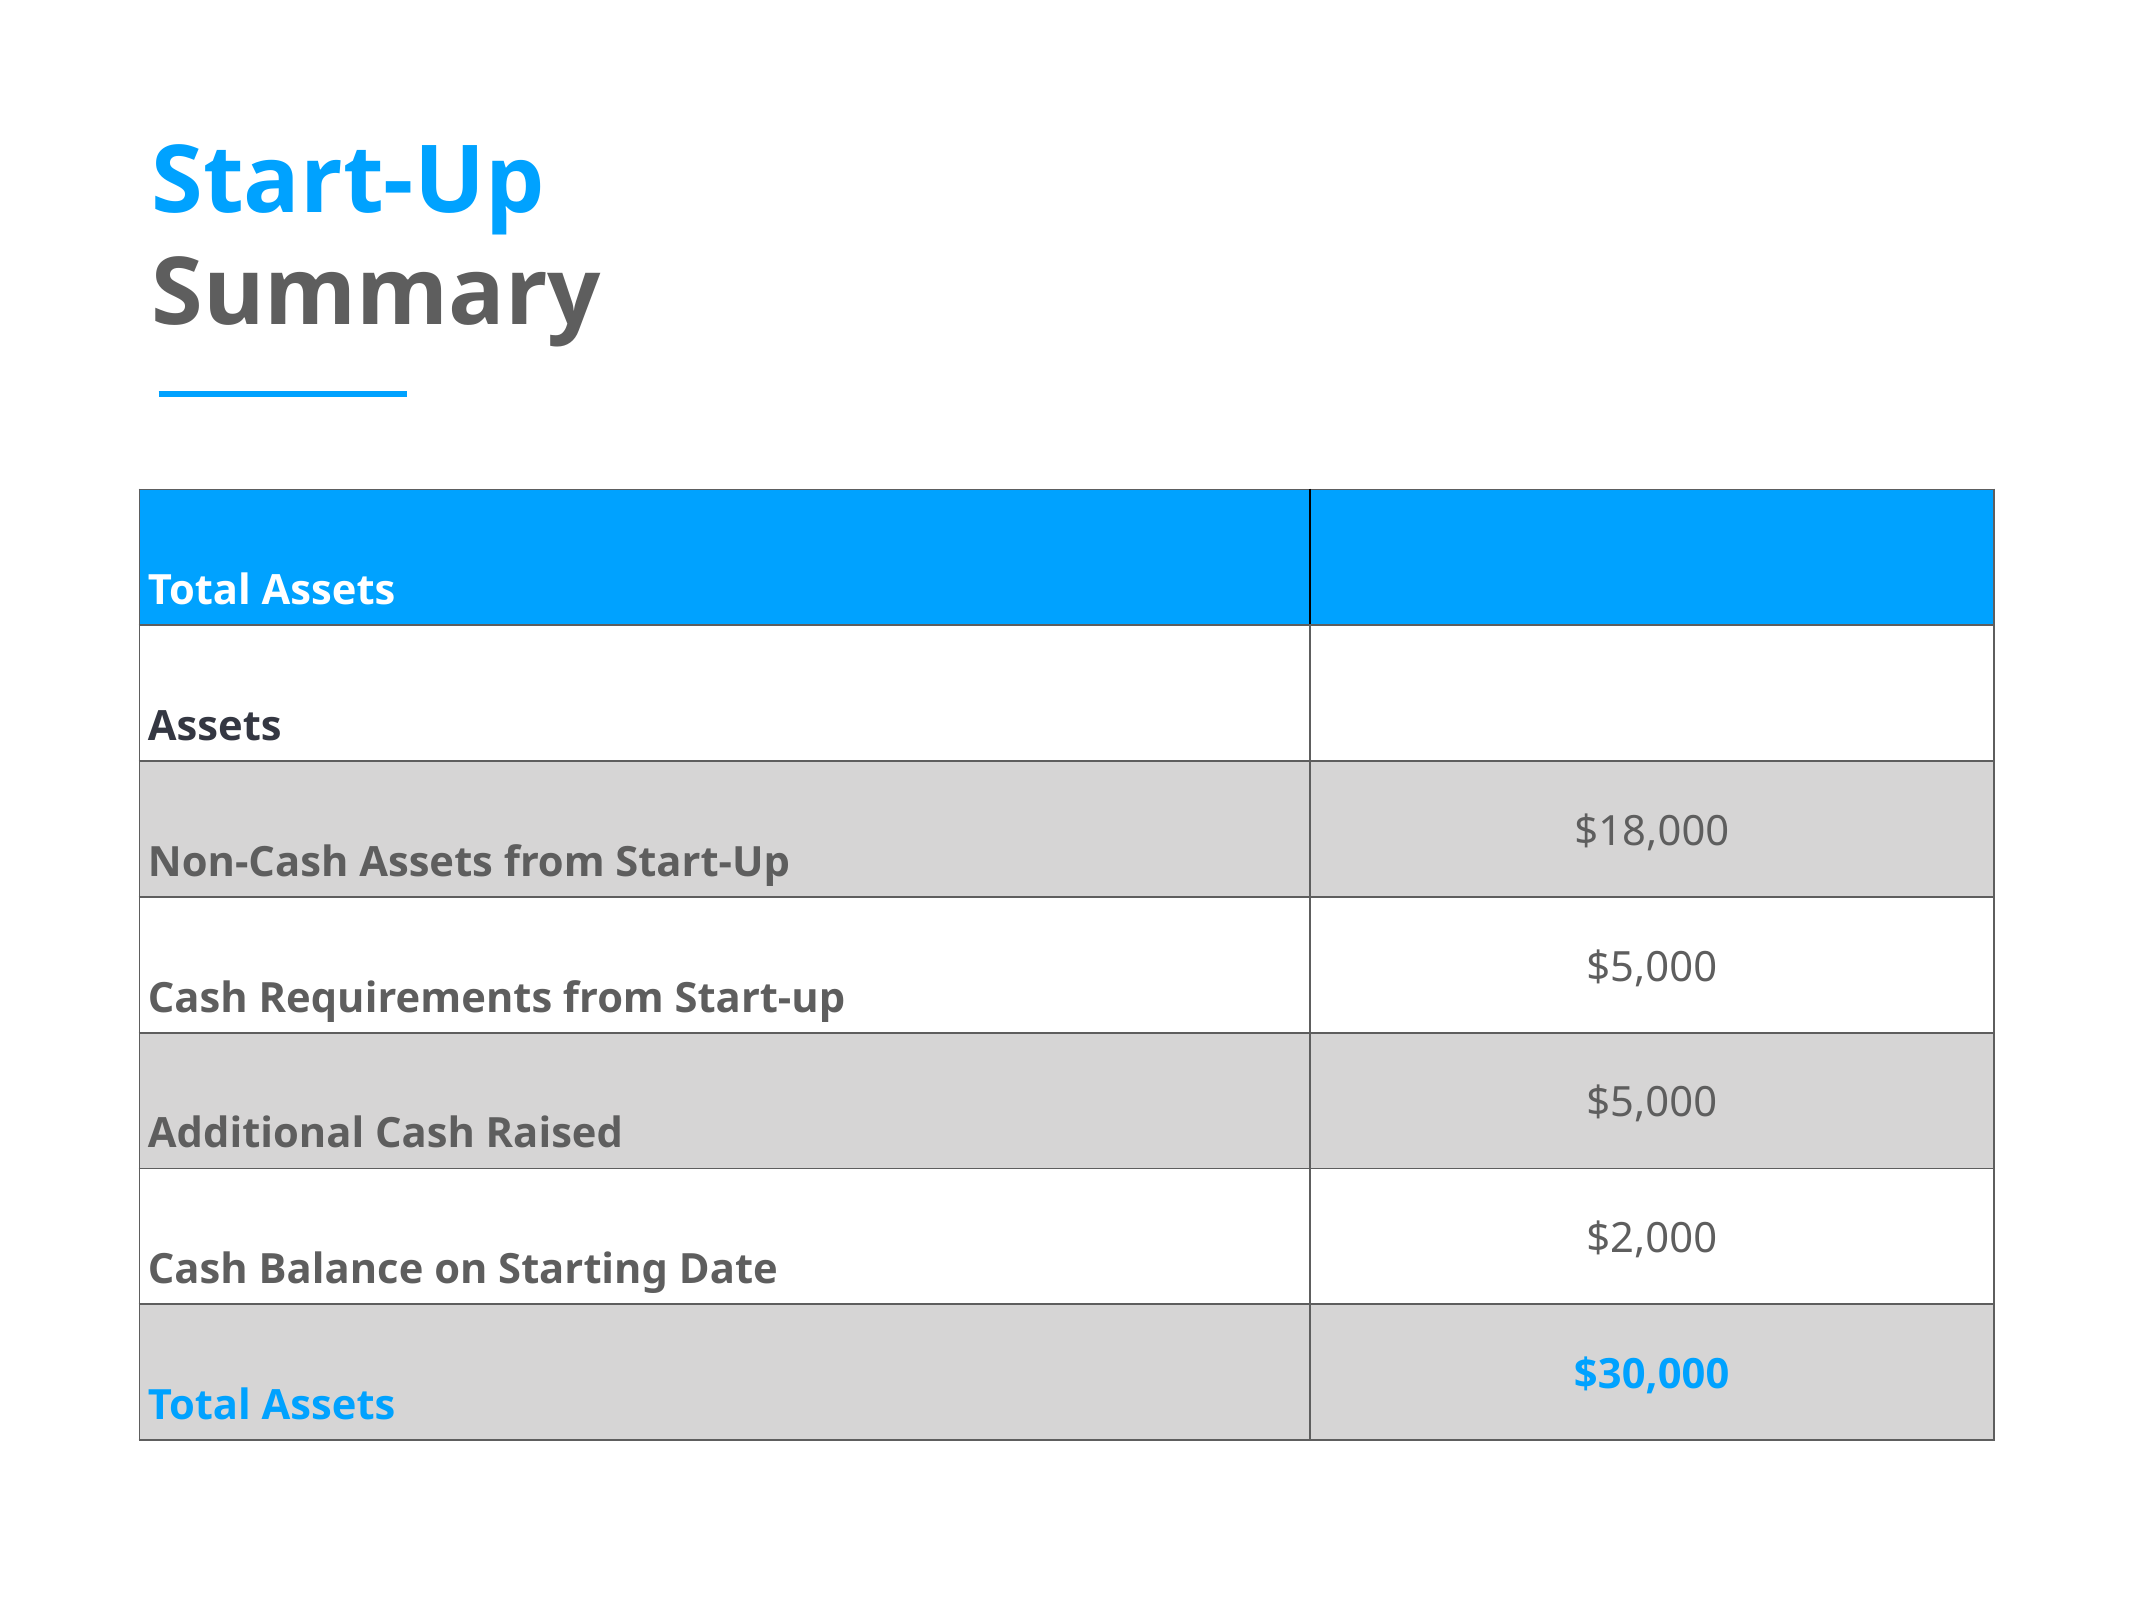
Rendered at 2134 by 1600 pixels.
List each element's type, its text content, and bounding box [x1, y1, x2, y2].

table_cell $2,000 [1311, 1169, 1993, 1303]
table_cell Assets [140, 626, 1309, 760]
table_cell $5,000 [1311, 1034, 1993, 1168]
table_header Total Assets [140, 490, 1309, 624]
table_cell Cash Requirements from Start-up [140, 898, 1309, 1032]
table_cell Additional Cash Raised [140, 1034, 1309, 1168]
text_box Start-Up Summary [143, 107, 639, 354]
table_cell $18,000 [1311, 762, 1993, 896]
table_cell $5,000 [1311, 898, 1993, 1032]
table_header [1311, 490, 1993, 624]
table_cell Non-Cash Assets from Start-Up [140, 762, 1309, 896]
table_cell $30,000 [1311, 1305, 1993, 1439]
table_cell Cash Balance on Starting Date [140, 1169, 1309, 1303]
table_cell Total Assets [140, 1305, 1309, 1439]
table_cell [1311, 626, 1993, 760]
